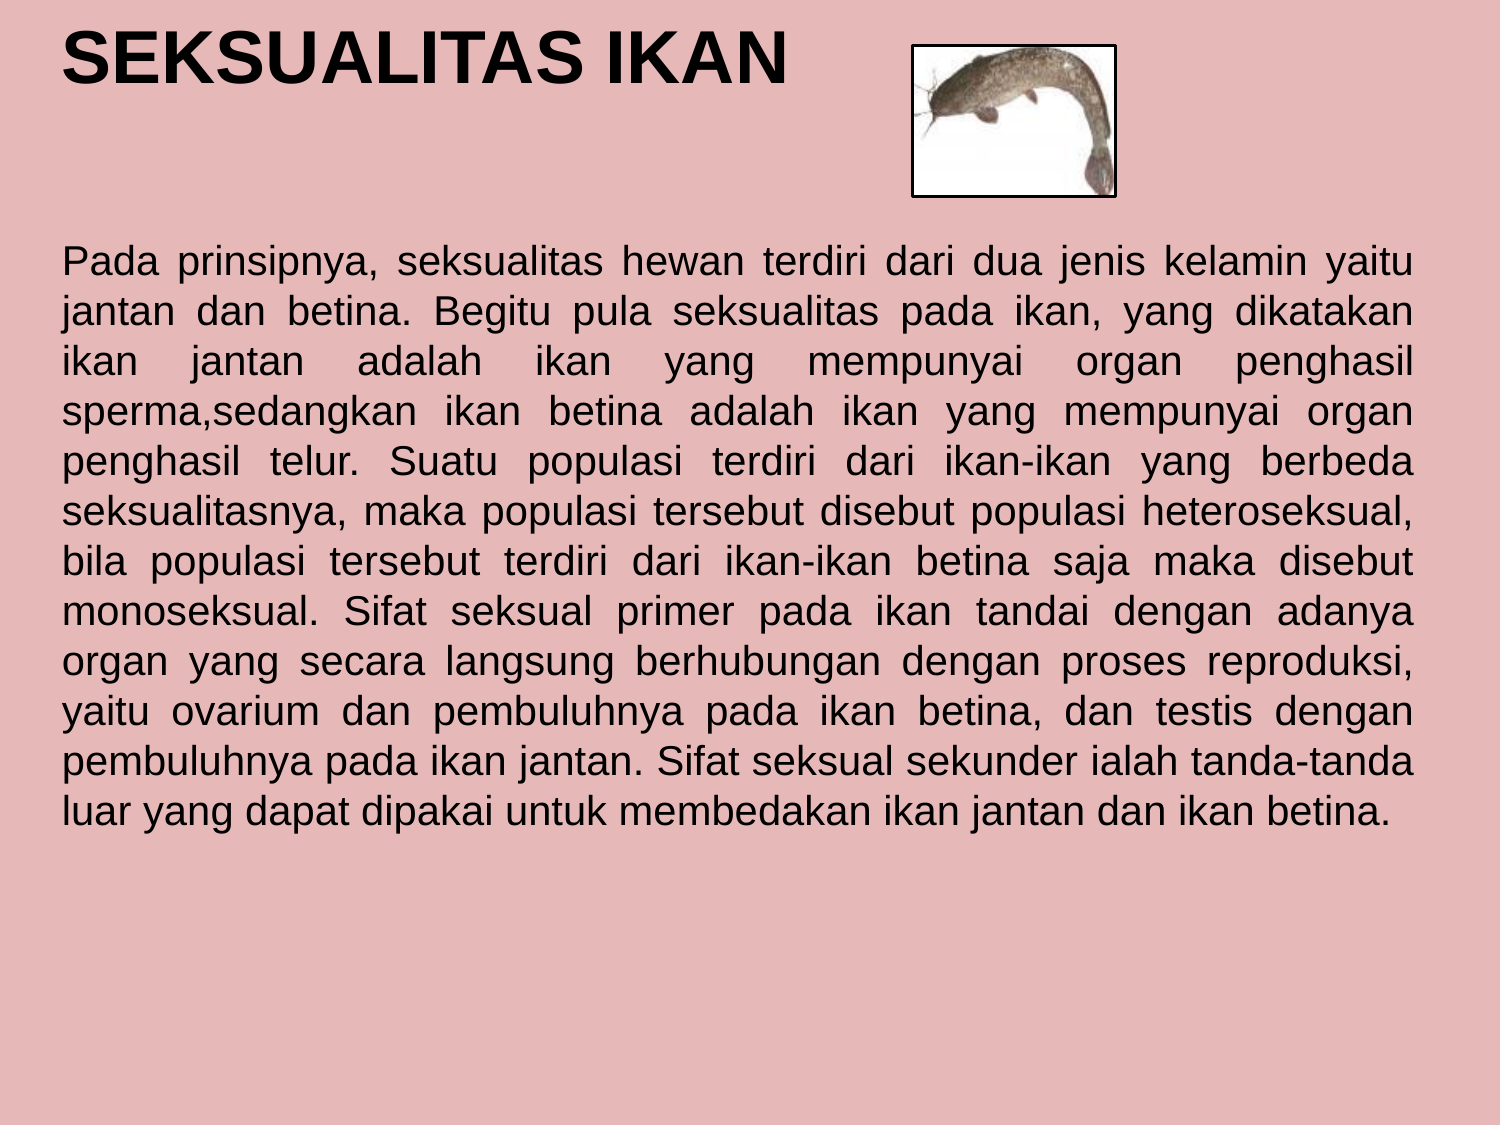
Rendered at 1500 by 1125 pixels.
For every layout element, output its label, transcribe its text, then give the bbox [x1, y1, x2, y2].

text_box Pada prinsipnya, seksualitas hewan terdiri dari dua jenis kelamin yaitu jantan dan betina. Begitu pula seksualitas pada ikan, yang dikatakan ikan jantan adalah ikan yang mempunyai organ penghasil sperma,sedangkan ikan betina adalah ikan yang mempunyai organ penghasil telur. Suatu populasi terdiri dari ikan-ikan yang berbeda seksualitasnya, maka populasi tersebut disebut populasi heteroseksual, bila populasi tersebut terdiri dari ikan-ikan betina saja maka disebut monoseksual. Sifat seksual primer pada ikan tandai dengan adanya organ yang secara langsung berhubungan dengan proses reproduksi, yaitu ovarium dan pembuluhnya pada ikan betina, dan testis dengan pembuluhnya pada ikan jantan. Sifat seksual sekunder ialah tanda-tanda luar yang dapat dipakai untuk membedakan ikan jantan dan ikan betina. [46, 226, 1430, 842]
text_box SEKSUALITAS IKAN [46, 0, 1442, 196]
picture [913, 46, 1115, 196]
